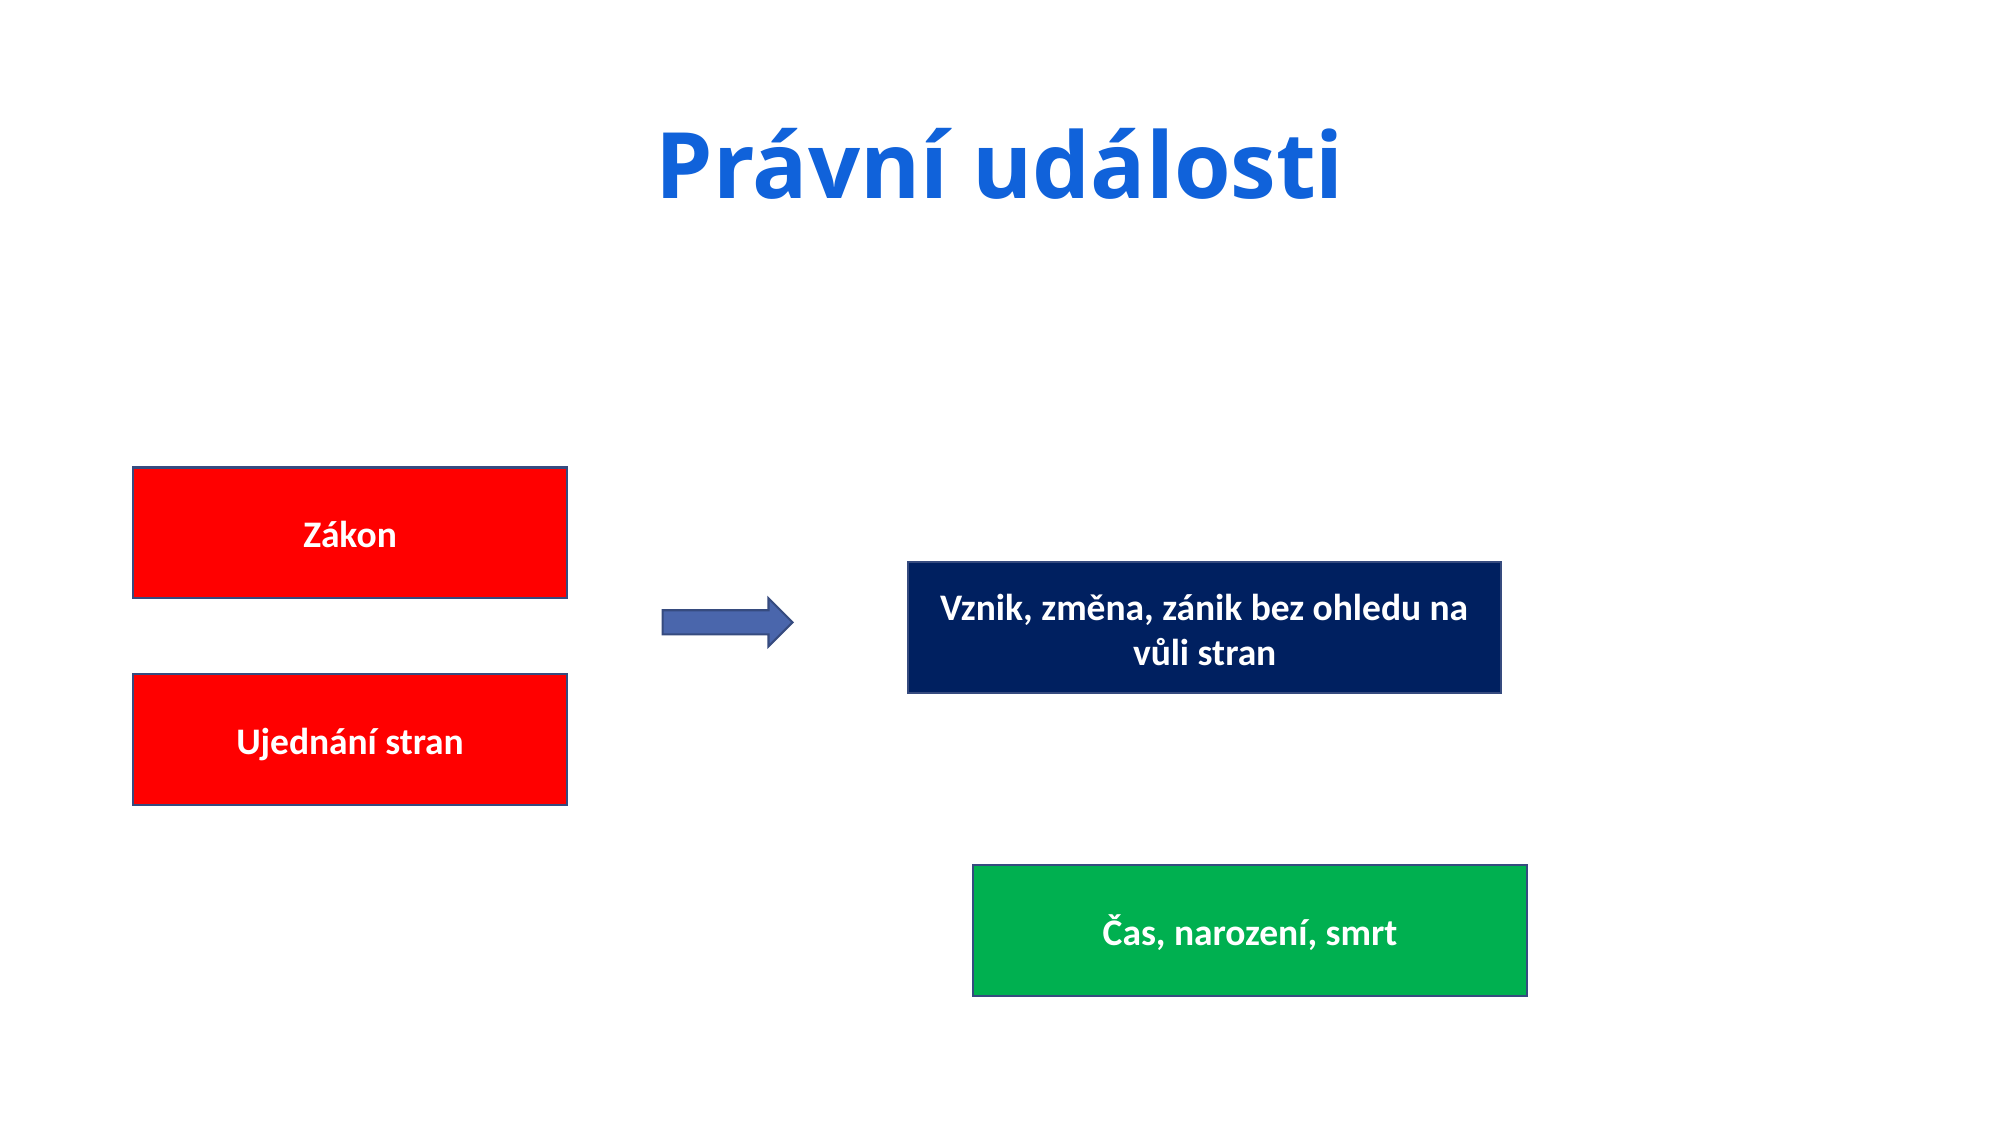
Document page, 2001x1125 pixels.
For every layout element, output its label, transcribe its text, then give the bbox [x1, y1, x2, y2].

text_box [661, 595, 795, 649]
title Právní události [137, 59, 1863, 278]
text_box Čas, narození, smrt [972, 864, 1528, 997]
text_box Ujednání stran [132, 673, 568, 806]
text_box Zákon [132, 466, 568, 599]
text_box Vznik, změna, zánik bez ohledu na vůli stran [907, 561, 1502, 694]
